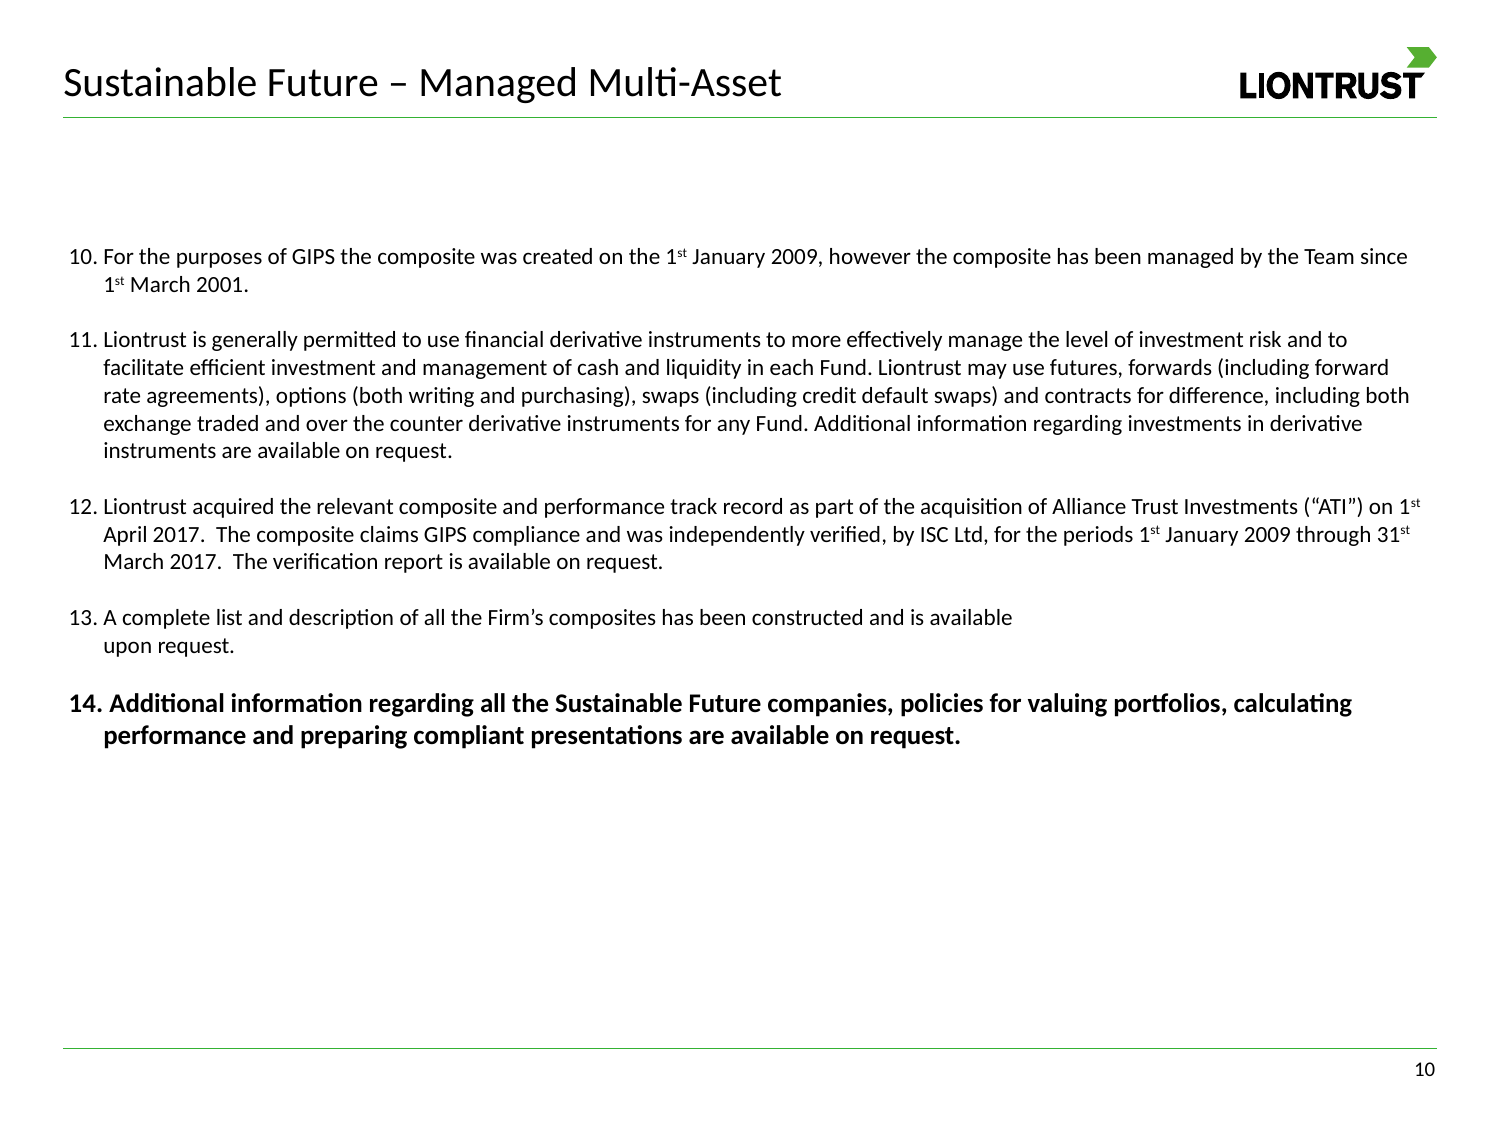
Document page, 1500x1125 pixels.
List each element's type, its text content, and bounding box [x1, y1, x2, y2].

text_box For the purposes of GIPS the composite was created on the 1st January 2009, however the composite has been managed by the Team since 1st March 2001. Liontrust is generally permitted to use financial derivative instruments to more effectively manage the level of investment risk and to facilitate efficient investment and management of cash and liquidity in each Fund. Liontrust may use futures, forwards (including forward rate agreements), options (both writing and purchasing), swaps (including credit default swaps) and contracts for difference, including both exchange traded and over the counter derivative instruments for any Fund. Additional information regarding investments in derivative instruments are available on request. Liontrust acquired the relevant composite and performance track record as part of the acquisition of Alliance Trust Investments (“ATI”) on 1st April 2017. The composite claims GIPS compliance and was independently verified, by ISC Ltd, for the periods 1st January 2009 through 31st March 2017. The verification report is available on request. A complete list and description of all the Firm’s composites has been constructed and is available upon request. Additional information regarding all the Sustainable Future companies, policies for valuing portfolios, calculating performance and preparing compliant presentations are available on request. [63, 208, 1436, 1125]
title Sustainable Future – Managed Multi-Asset [63, 47, 1207, 118]
